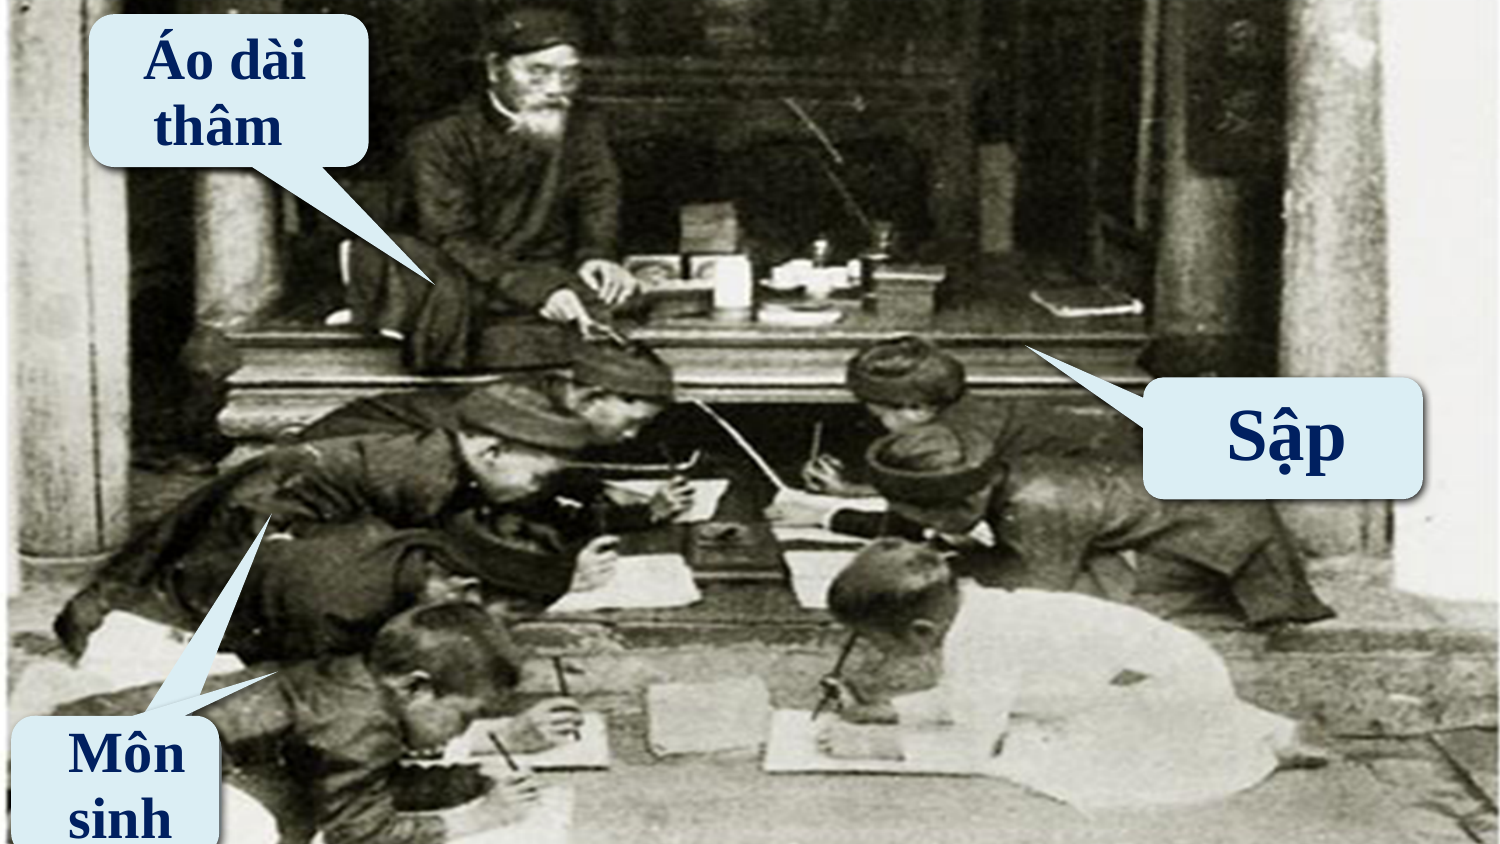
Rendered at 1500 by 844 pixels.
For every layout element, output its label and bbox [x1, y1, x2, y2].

list [0, 0, 1500, 844]
